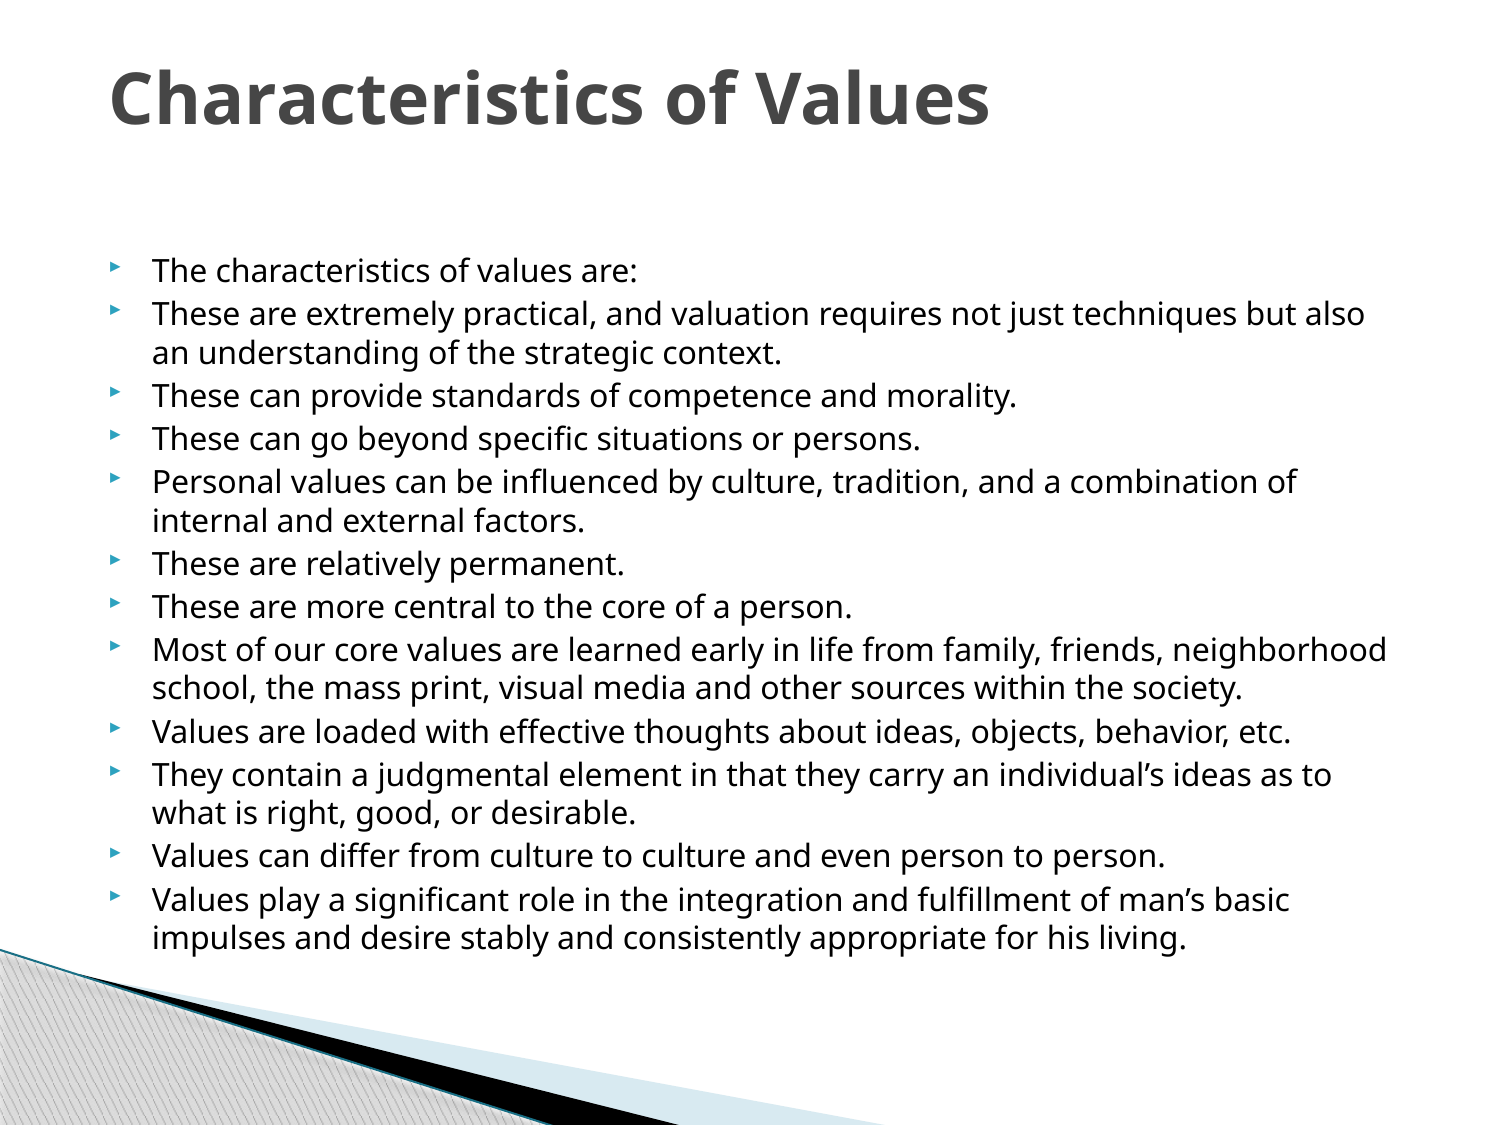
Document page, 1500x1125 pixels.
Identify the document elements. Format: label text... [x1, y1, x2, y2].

list The characteristics of values are: These are extremely practical, and valuation requires not just techniques but also an understanding of the strategic context. These can provide standards of competence and morality. These can go beyond specific situations or persons. Personal values can be influenced by culture, tradition, and a combination of internal and external factors. These are relatively permanent. These are more central to the core of a person. Most of our core values are learned early in life from family, friends, neighborhood school, the mass print, visual media and other sources within the society. Values are loaded with effective thoughts about ideas, objects, behavior, etc. They contain a judgmental element in that they carry an individual’s ideas as to what is right, good, or desirable. Values can differ from culture to culture and even person to person. Values play a significant role in the integration and fulfillment of man’s basic impulses and desire stably and consistently appropriate for his living. [75, 243, 1425, 986]
title Characteristics of Values [75, 45, 1425, 233]
